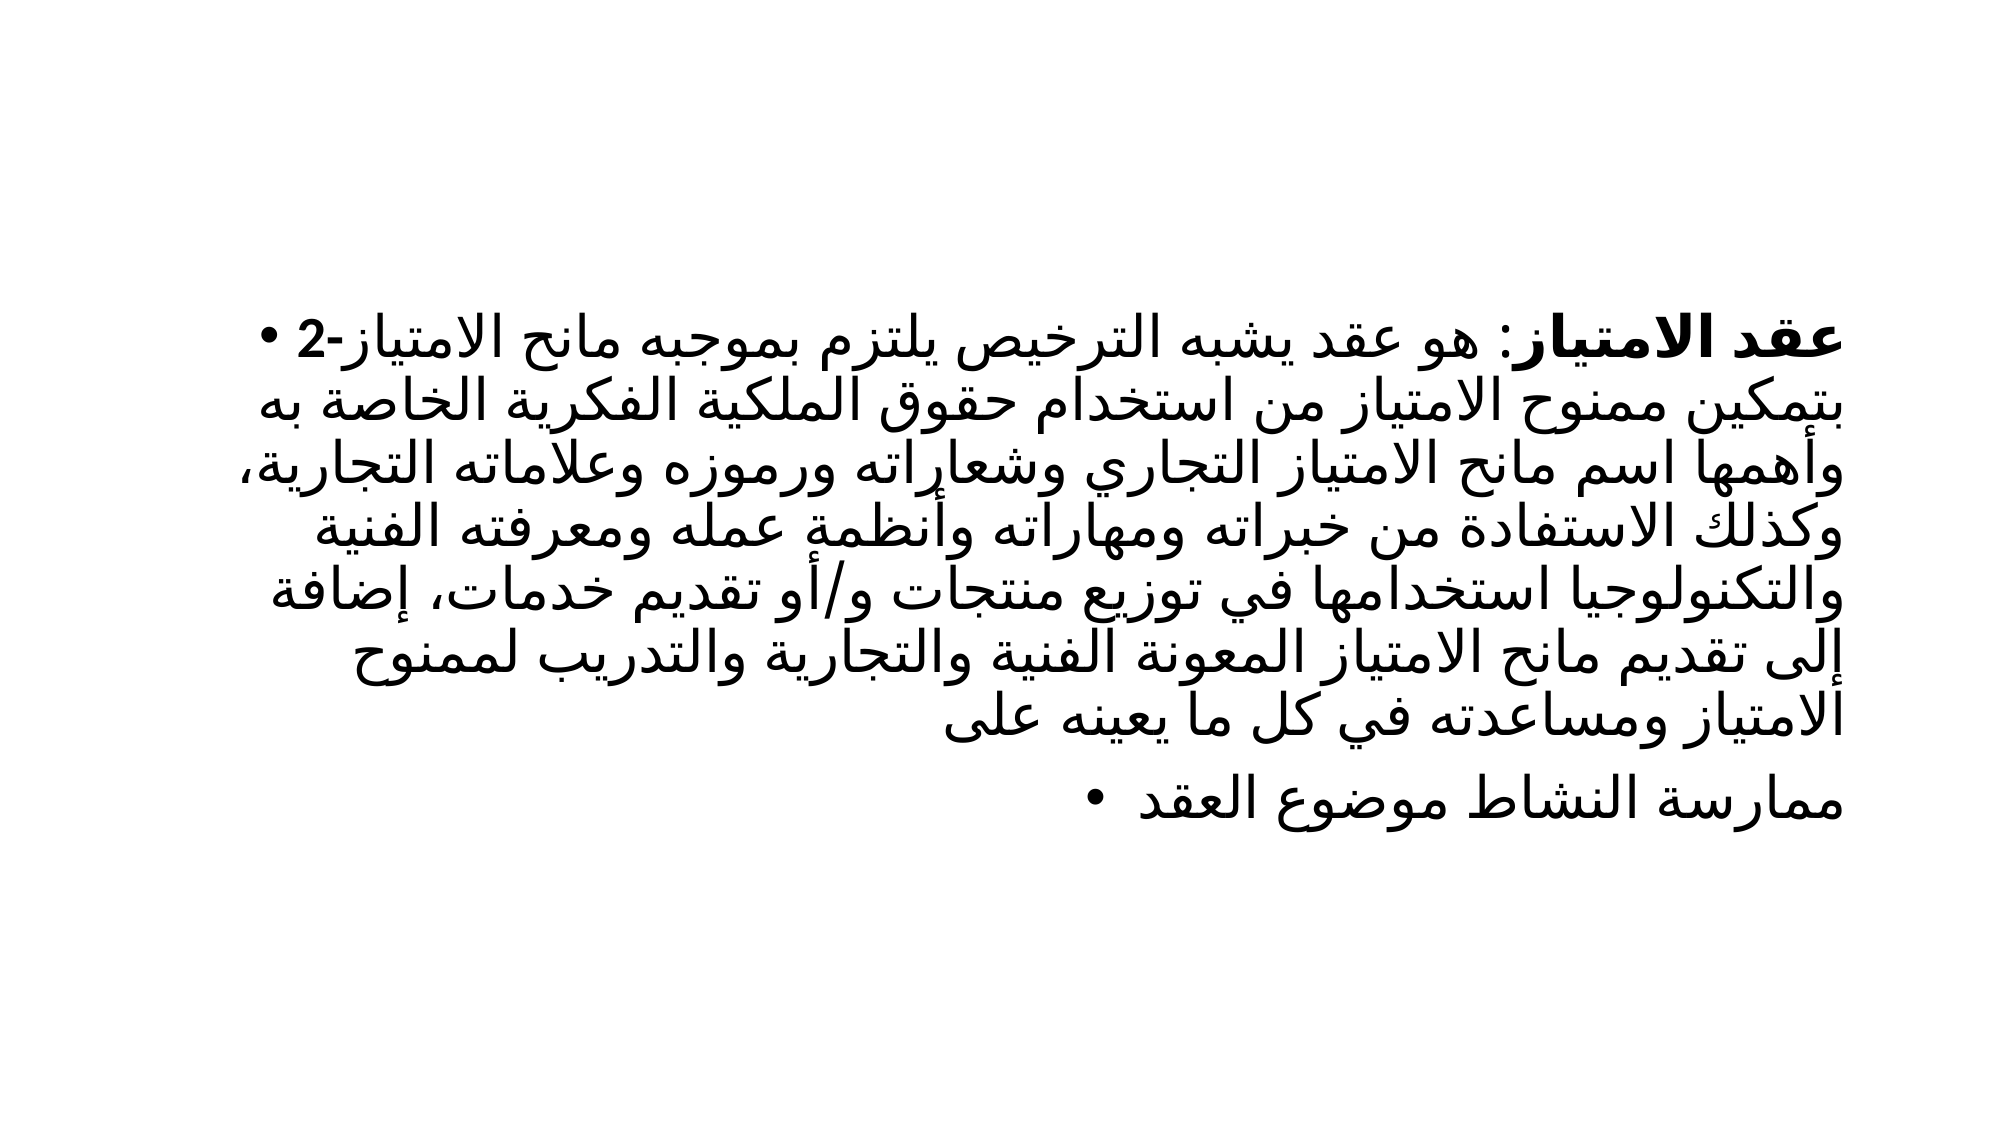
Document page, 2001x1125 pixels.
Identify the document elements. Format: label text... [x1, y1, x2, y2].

list 2-عقد الامتياز: هو عقد يشبه الترخيص يلتزم بموجبه مانح الامتياز بتمكين ممنوح الامتياز من استخدام حقوق الملكية الفكرية الخاصة به وأهمها اسم مانح الامتياز التجاري وشعاراته ورموزه وعلاماته التجارية، وكذلك الاستفادة من خبراته ومهاراته وأنظمة عمله ومعرفته الفنية والتكنولوجيا استخدامها في توزيع منتجات و/أو تقديم خدمات، إضافة إلى تقديم مانح الامتياز المعونة الفنية والتجارية والتدريب لممنوح الامتياز ومساعدته في كل ما يعينه على ممارسة النشاط موضوع العقد [137, 299, 1863, 1014]
